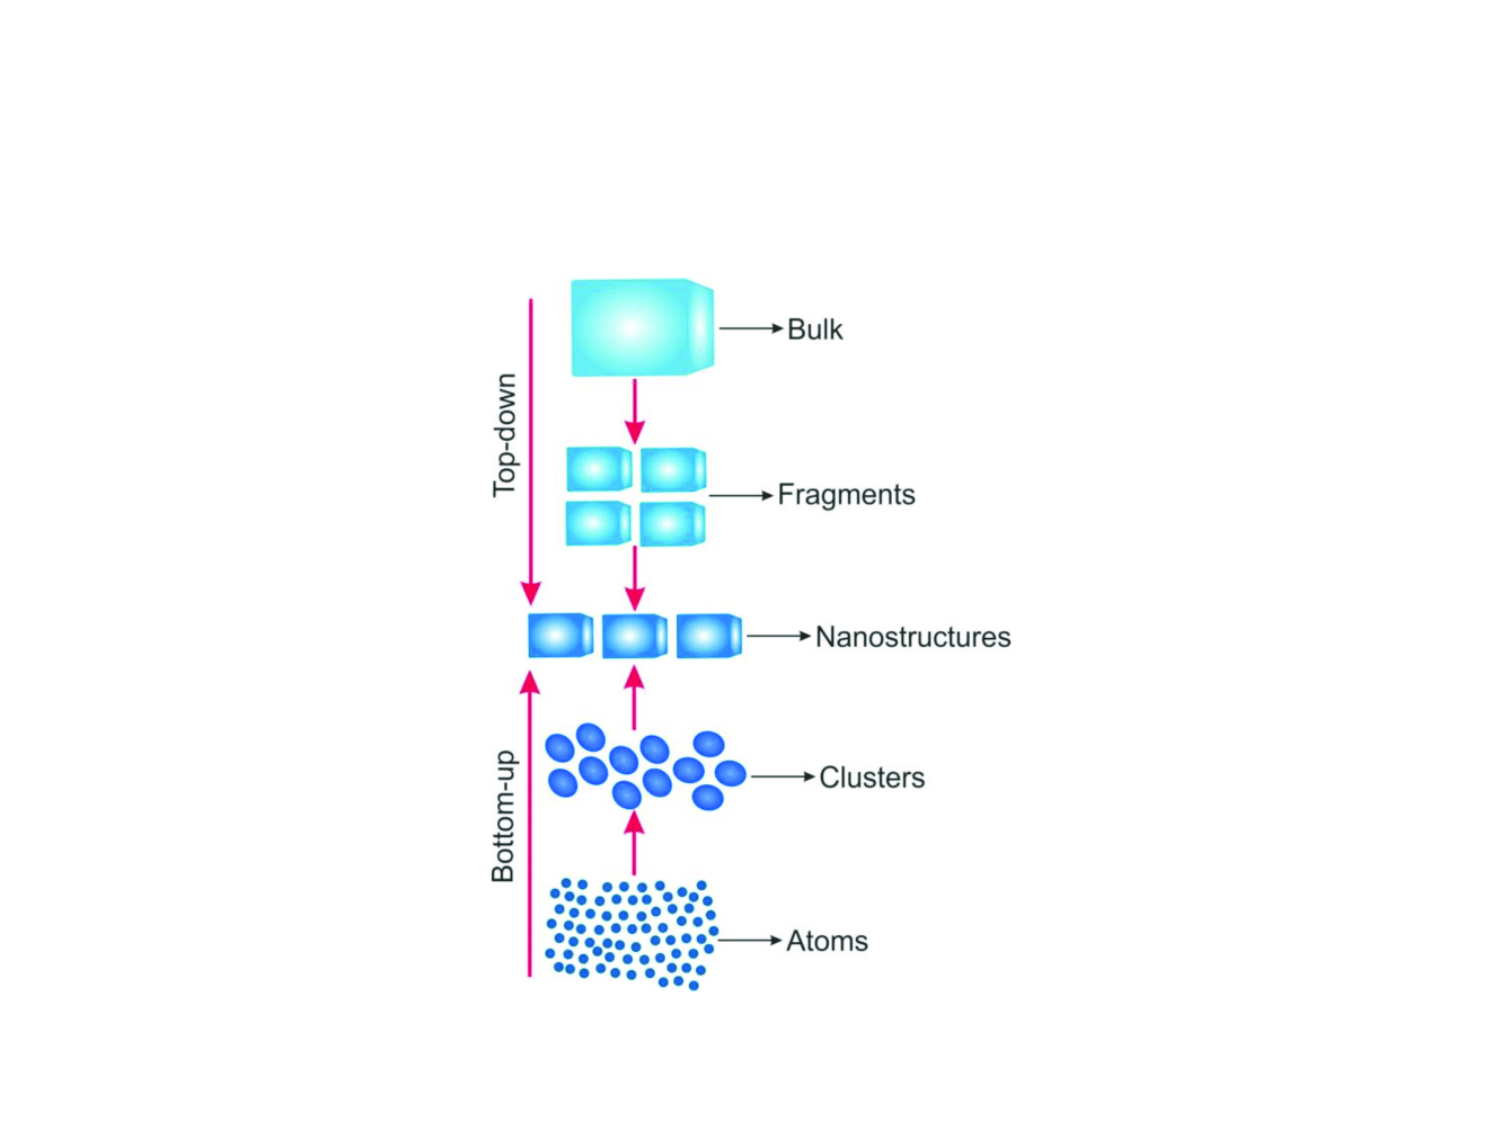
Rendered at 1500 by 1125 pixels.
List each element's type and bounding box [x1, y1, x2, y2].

list [476, 262, 1024, 1006]
